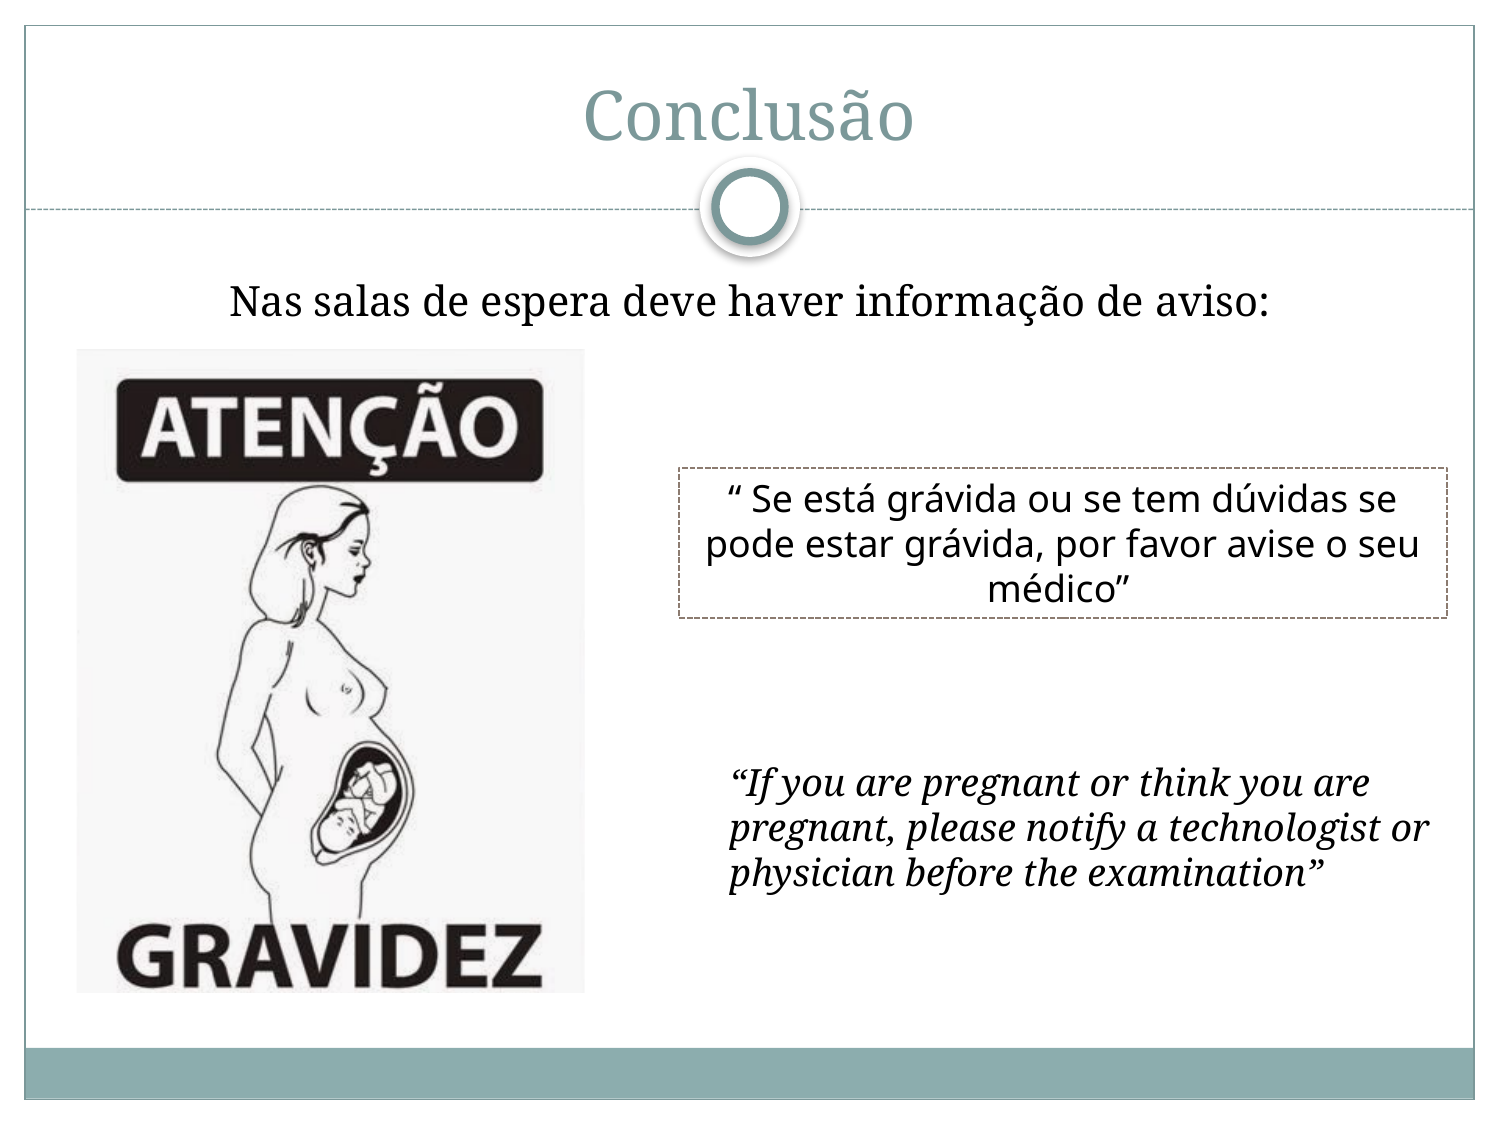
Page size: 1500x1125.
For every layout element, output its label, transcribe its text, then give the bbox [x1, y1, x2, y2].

text_box Nas salas de espera deve haver informação de aviso: [0, 267, 1500, 332]
title Conclusão [49, 37, 1450, 162]
text_box “ Se está grávida ou se tem dúvidas se pode estar grávida, por favor avise o seu médico” [678, 467, 1448, 619]
picture [76, 349, 585, 993]
text_box “If you are pregnant or think you are pregnant, please notify a technologist or physician before the examination” [714, 751, 1447, 902]
